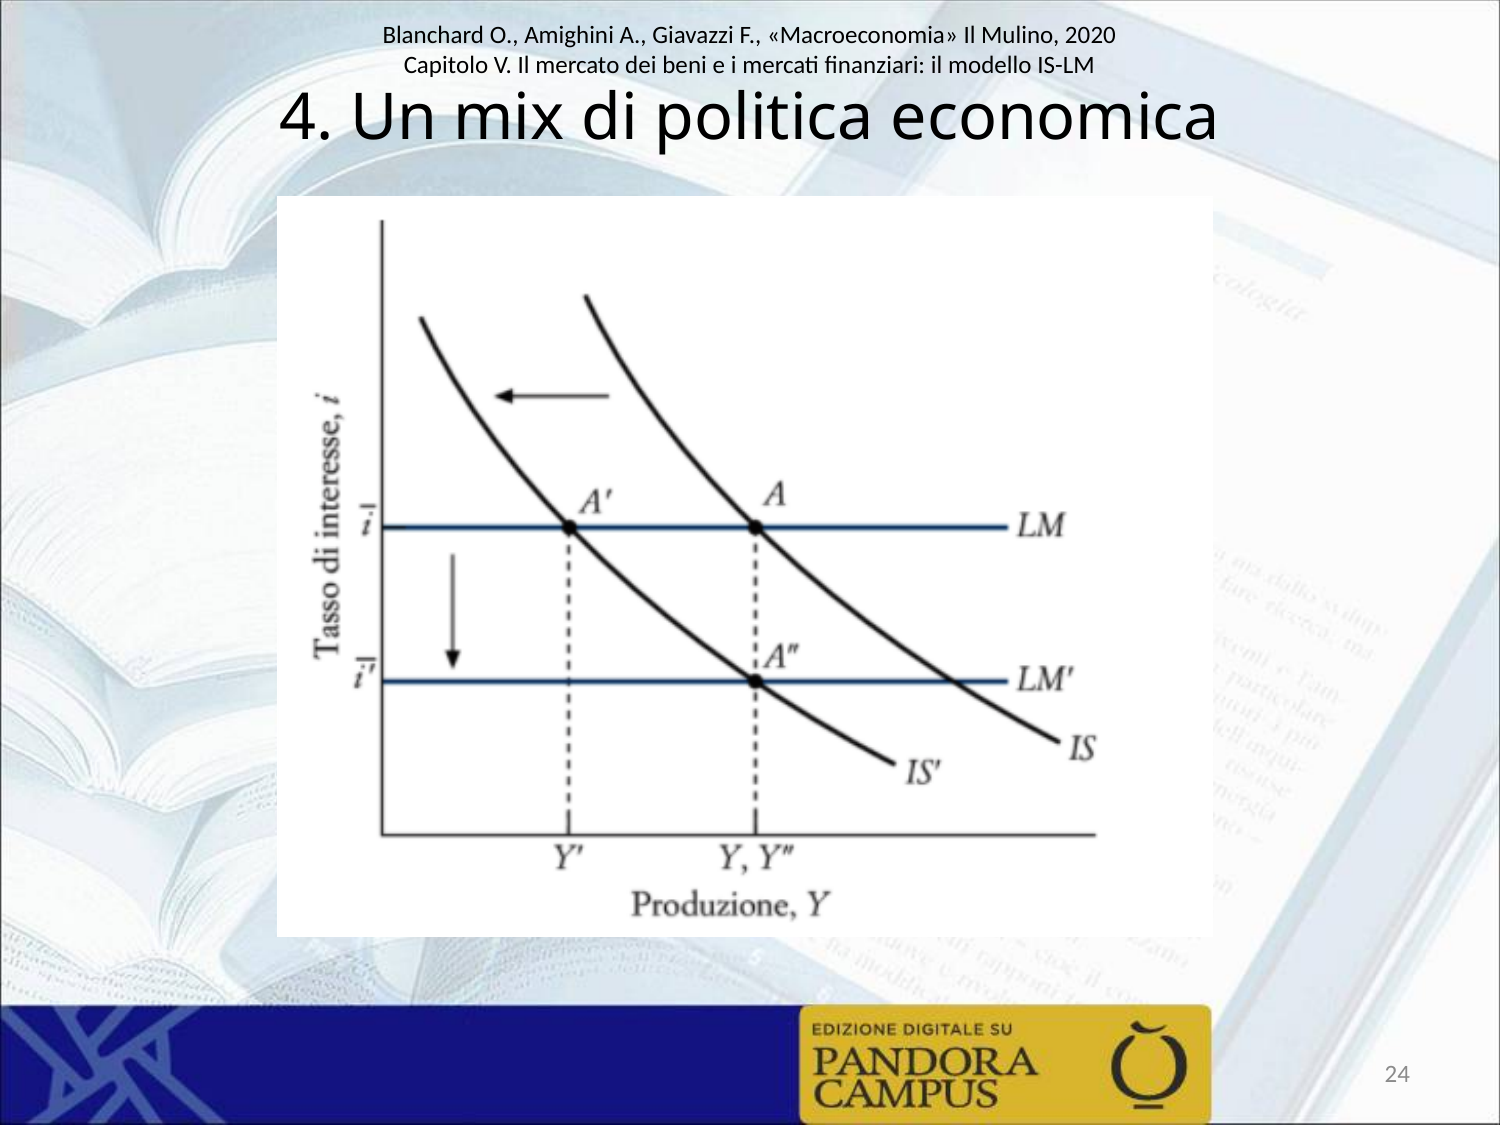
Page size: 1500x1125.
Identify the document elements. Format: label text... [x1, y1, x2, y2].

picture [0, 0, 1500, 1125]
title 4. Un mix di politica economica [75, 67, 1425, 255]
slide_number 24 [1074, 1042, 1425, 1103]
